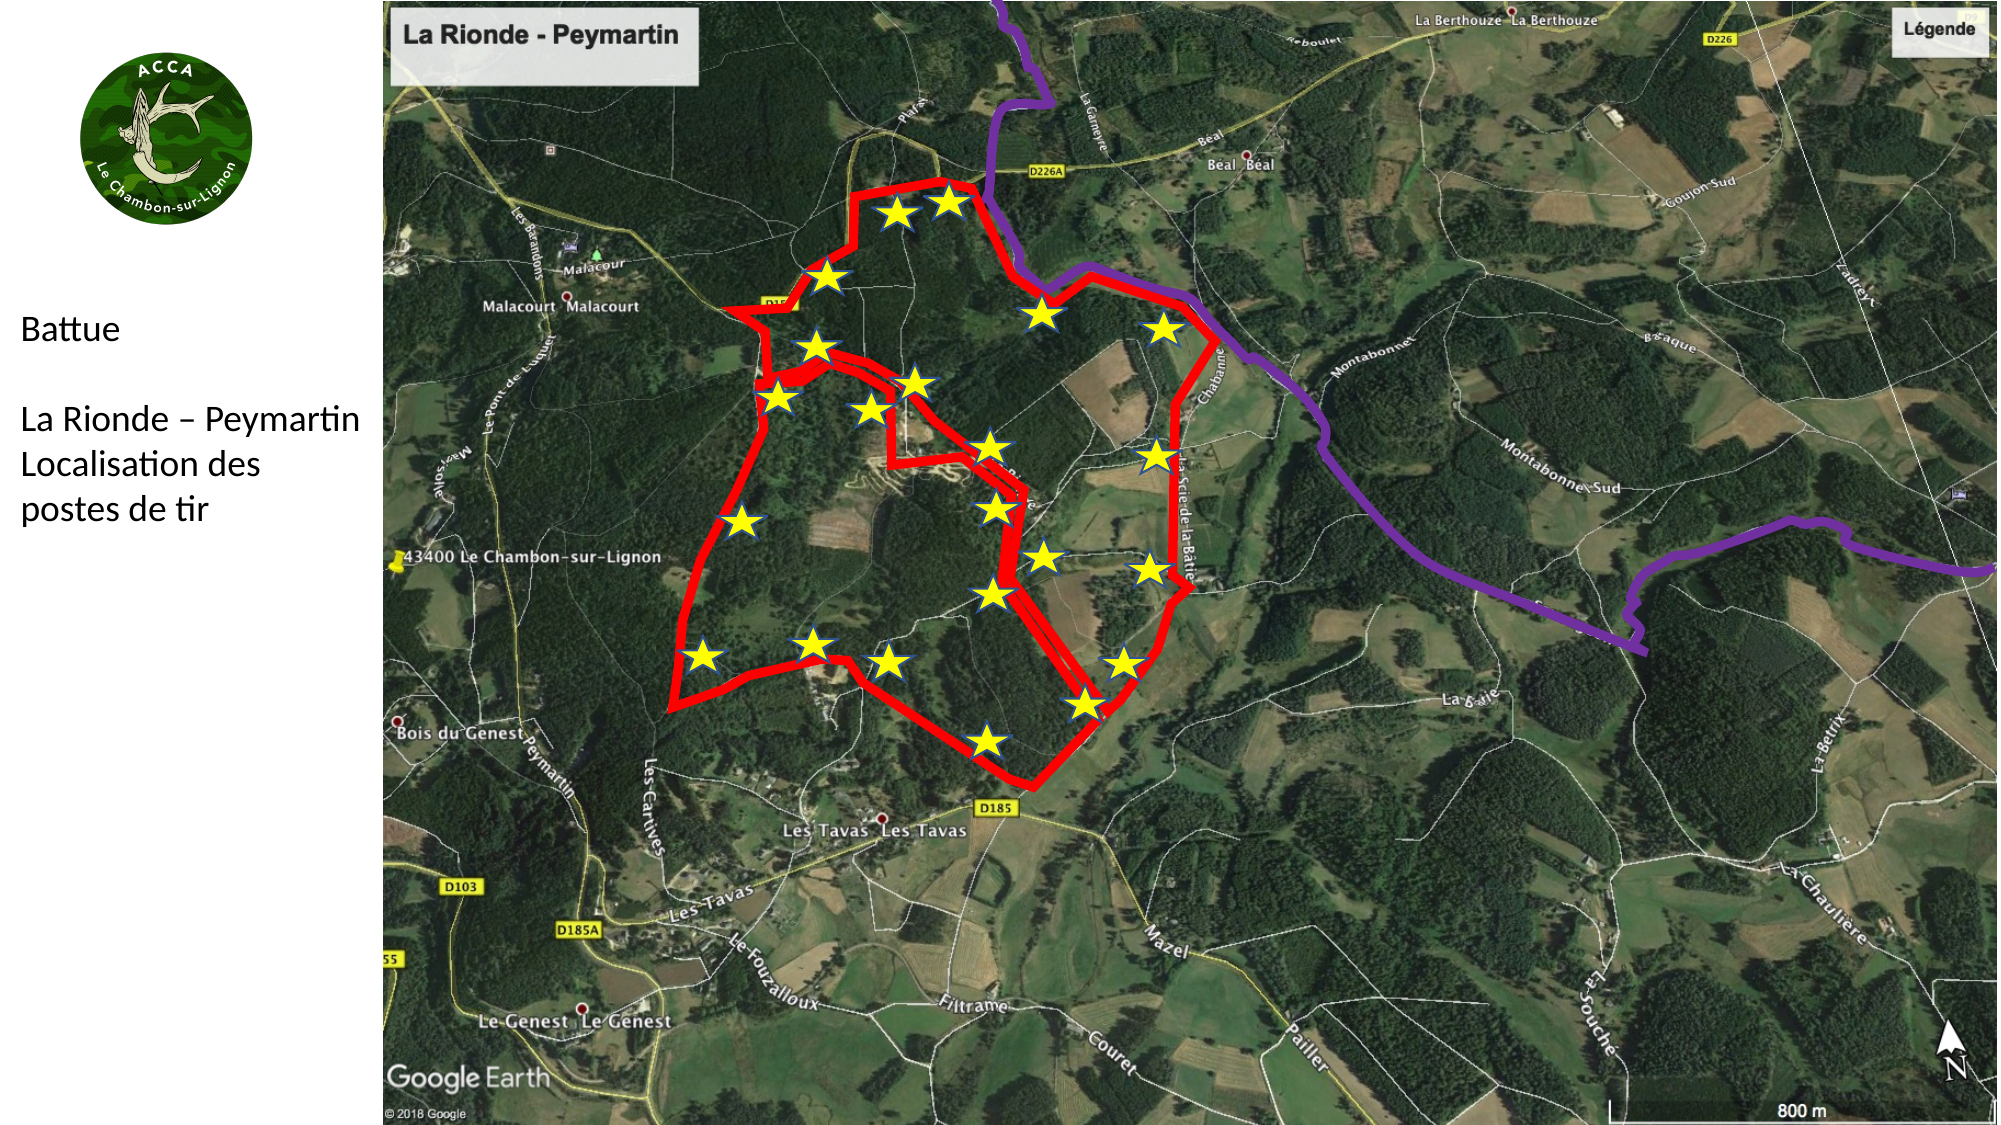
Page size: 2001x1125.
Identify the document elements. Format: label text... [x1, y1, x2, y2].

picture [383, 1, 1997, 1125]
text_box Battue La Rionde – Peymartin Localisation des postes de tir [5, 297, 383, 537]
picture [67, 40, 265, 237]
